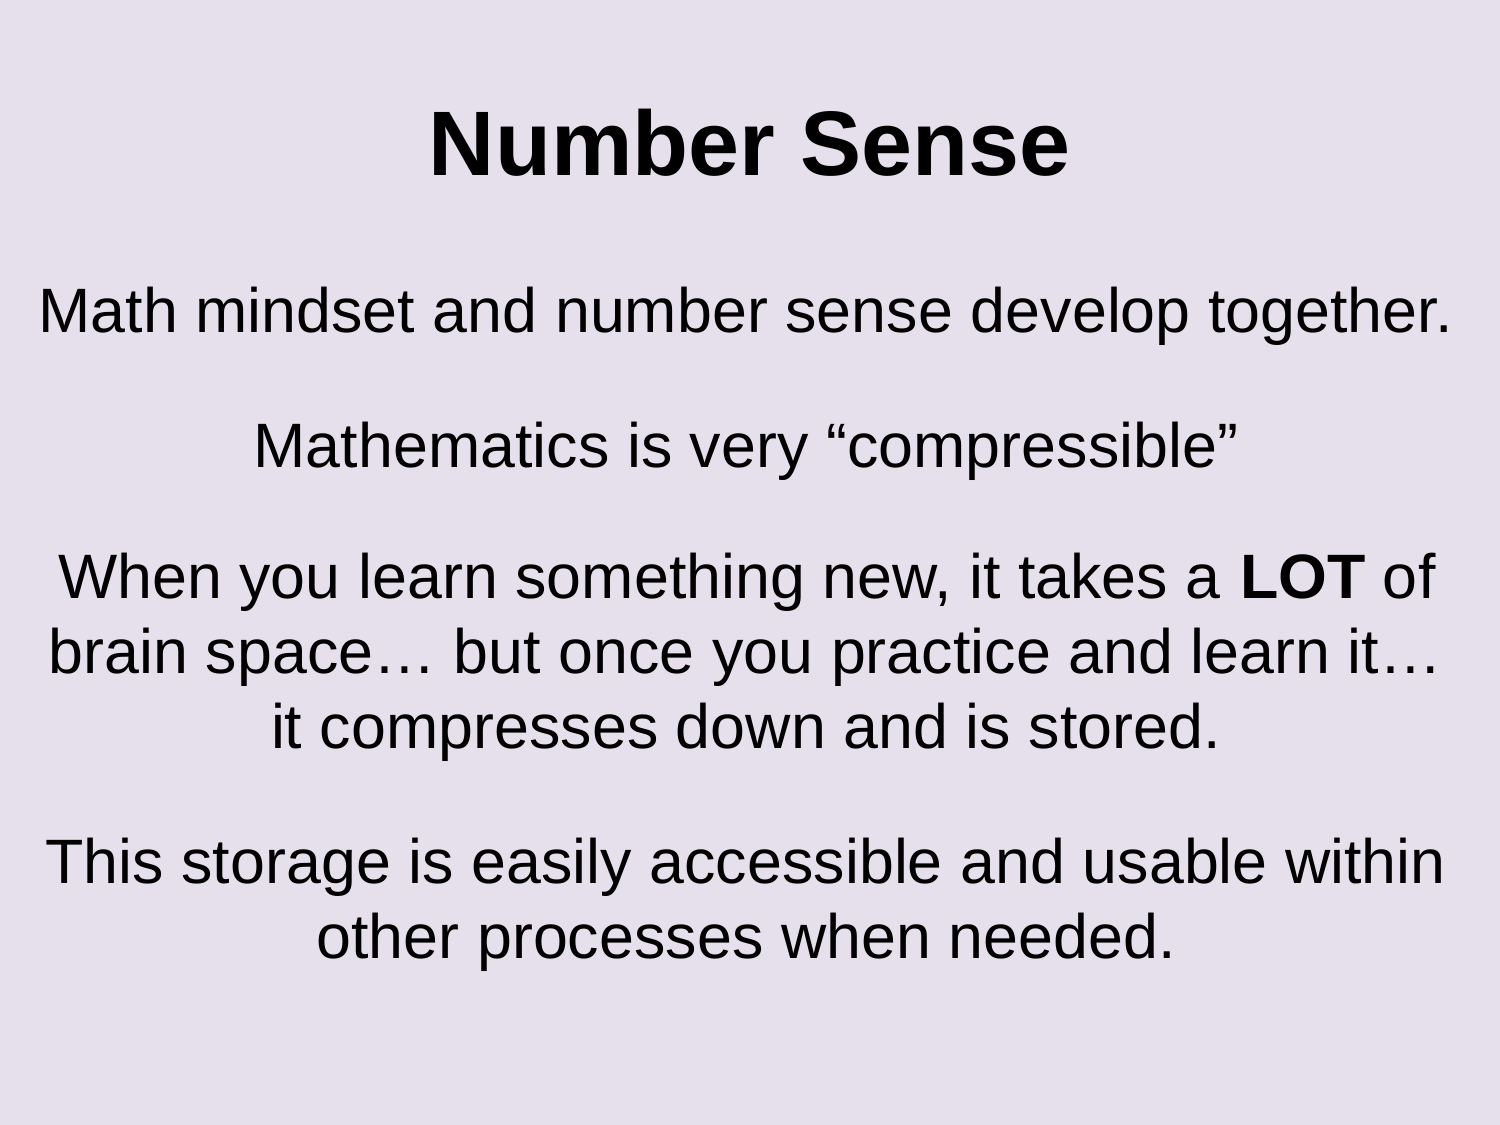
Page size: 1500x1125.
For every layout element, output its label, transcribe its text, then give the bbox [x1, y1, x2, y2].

list Math mindset and number sense develop together. Mathematics is very “compressible” When you learn something new, it takes a LOT of brain space… but once you practice and learn it… it compresses down and is stored. This storage is easily accessible and usable within other processes when needed. [23, 262, 1471, 1005]
title Number Sense [75, 45, 1425, 233]
